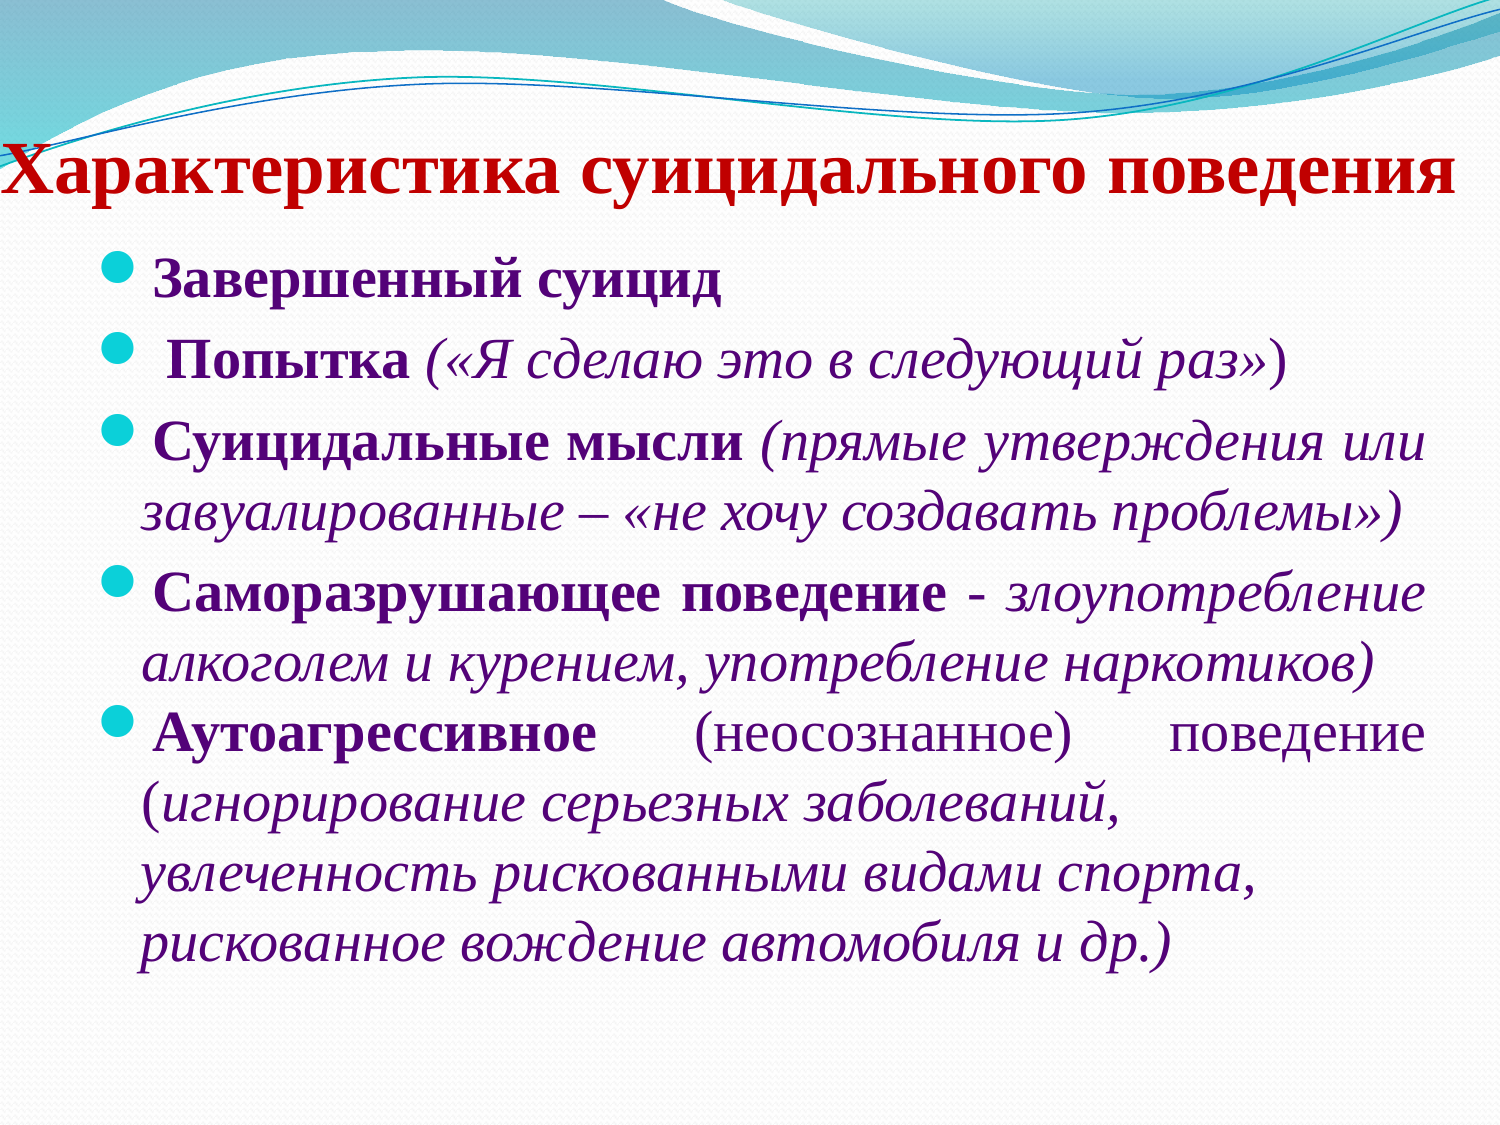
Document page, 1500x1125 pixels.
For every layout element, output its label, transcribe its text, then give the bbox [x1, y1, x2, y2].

title Характеристика суицидального поведения [0, 66, 1500, 209]
list Завершенный суицид Попытка («Я сделаю это в следующий раз») Суицидальные мысли (прямые утверждения или завуалированные – «не хочу создавать проблемы») Саморазрушающее поведение - злоупотребление алкоголем и курением, употребление наркотиков) Аутоагрессивное (неосознанное) поведение (игнорирование серьезных заболеваний, увлеченность рискованными видами спорта, рискованное вождение автомобиля и др.) [82, 231, 1442, 1090]
